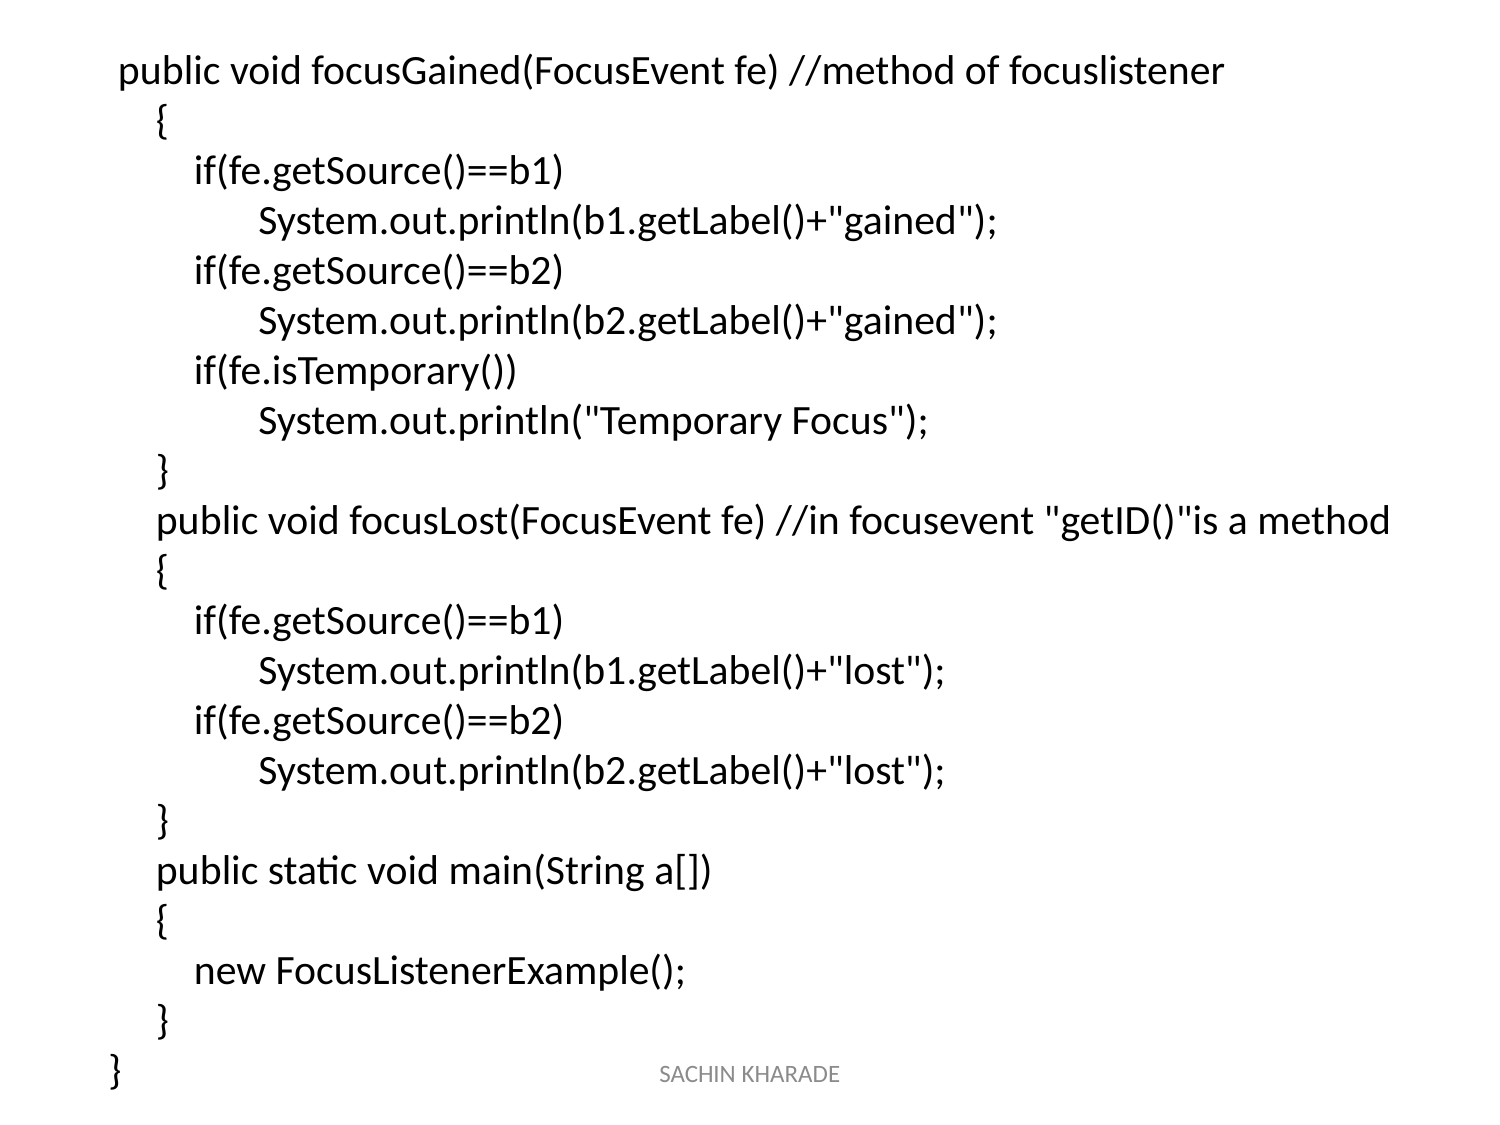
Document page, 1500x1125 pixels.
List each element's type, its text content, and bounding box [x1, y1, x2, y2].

footer SACHIN KHARADE [512, 1042, 988, 1103]
text_box public void focusGained(FocusEvent fe) //method of focuslistener { if(fe.getSource()==b1) System.out.println(b1.getLabel()+"gained"); if(fe.getSource()==b2) System.out.println(b2.getLabel()+"gained"); if(fe.isTemporary()) System.out.println("Temporary Focus"); } public void focusLost(FocusEvent fe) //in focusevent "getID()"is a method { if(fe.getSource()==b1) System.out.println(b1.getLabel()+"lost"); if(fe.getSource()==b2) System.out.println(b2.getLabel()+"lost"); } public static void main(String a[]) { new FocusListenerExample(); } } [93, 35, 1430, 1101]
